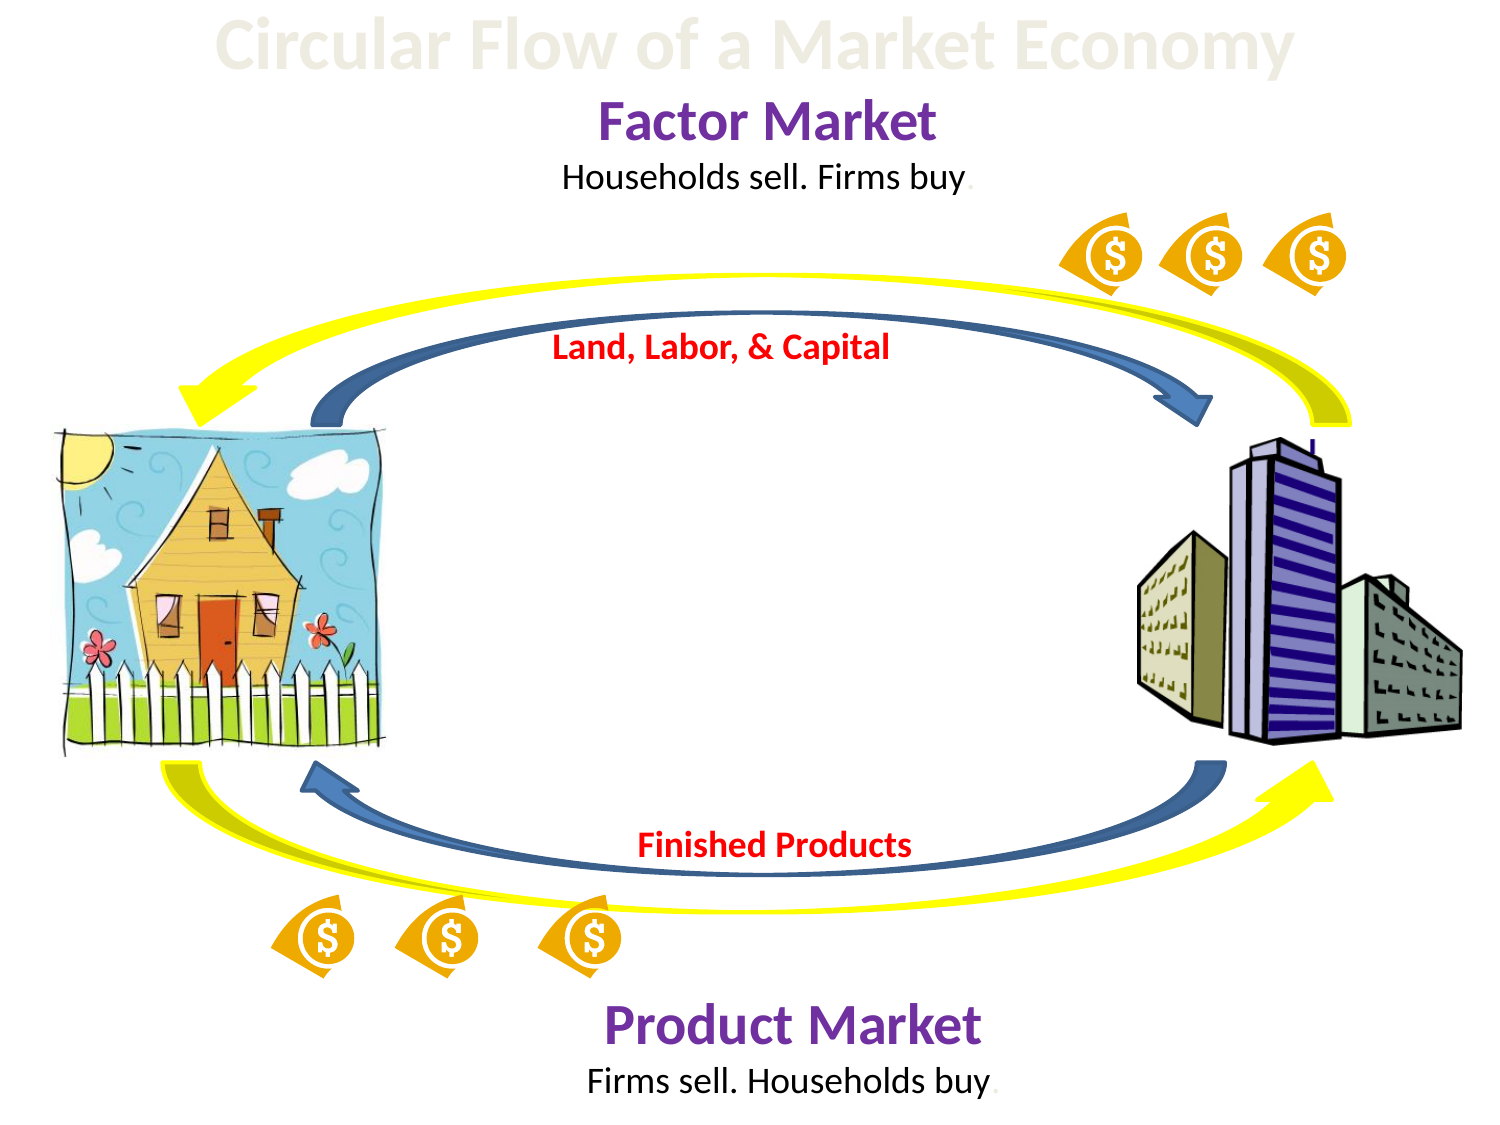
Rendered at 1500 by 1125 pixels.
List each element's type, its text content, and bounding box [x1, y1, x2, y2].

text_box [310, 324, 537, 423]
text_box [1013, 760, 1228, 861]
picture [1158, 212, 1243, 297]
text_box Finished Products [537, 812, 1013, 873]
text_box Factor Market Households sell. Firms buy. [474, 75, 1063, 205]
text_box Product Market Firms sell. Households buy. [499, 978, 1088, 1109]
picture [49, 424, 388, 759]
text_box [1075, 305, 1352, 428]
text_box [1013, 328, 1214, 428]
text_box [638, 310, 885, 314]
text_box [629, 873, 897, 878]
picture [1058, 212, 1143, 297]
text_box [178, 272, 1055, 423]
text_box Land, Labor, & Capital [537, 314, 1013, 374]
picture [270, 894, 355, 979]
text_box [626, 760, 1334, 915]
picture [394, 894, 479, 979]
text_box [299, 768, 537, 864]
text_box Circular Flow of a Market Economy [49, 0, 1463, 93]
picture [1262, 212, 1347, 297]
picture [1137, 437, 1463, 746]
picture [537, 894, 622, 979]
text_box [160, 768, 533, 906]
